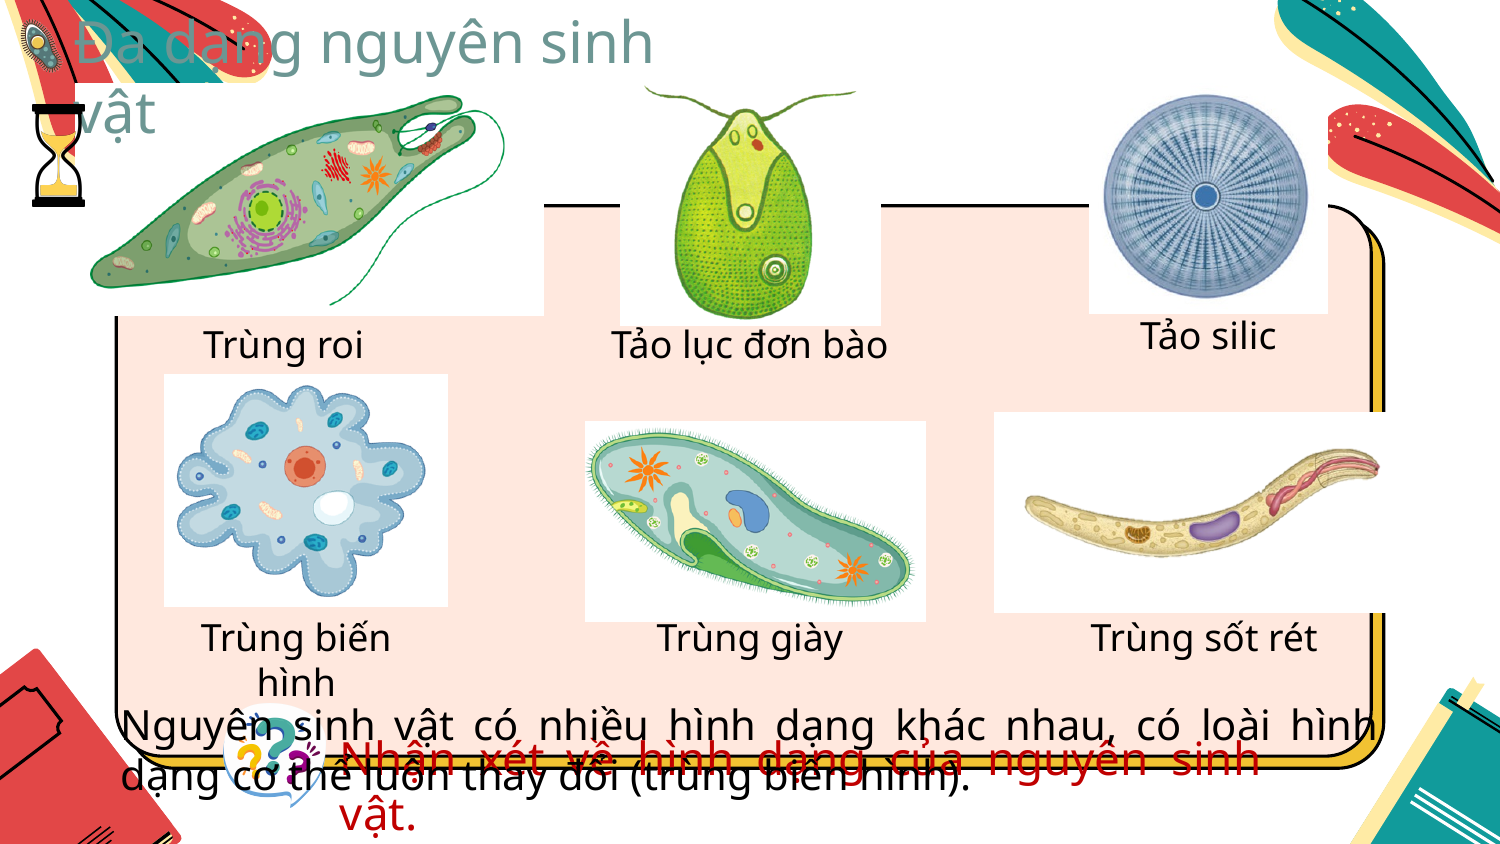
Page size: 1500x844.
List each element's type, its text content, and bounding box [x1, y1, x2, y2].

text_box Đa dạng nguyên sinh vật [58, 0, 698, 153]
picture [1089, 83, 1328, 314]
text_box Trùng giày [631, 630, 869, 667]
text_box Tảo silic [1089, 320, 1328, 365]
picture [32, 83, 544, 317]
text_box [222, 702, 1277, 808]
text_box Tảo lục đơn bào [585, 313, 915, 374]
text_box Trùng sốt rét [1064, 621, 1345, 667]
picture [16, 14, 64, 78]
picture [620, 66, 881, 326]
picture [164, 374, 448, 607]
picture [994, 412, 1417, 613]
text_box Nguyên sinh vật có nhiều hình dạng khác nhau, có loài hình dạng cơ thể luôn thay đổi (trùng biến hình). [106, 691, 1394, 807]
text_box Trùng biến hình [145, 606, 448, 691]
text_box Trùng roi [164, 325, 403, 373]
picture [585, 421, 926, 622]
